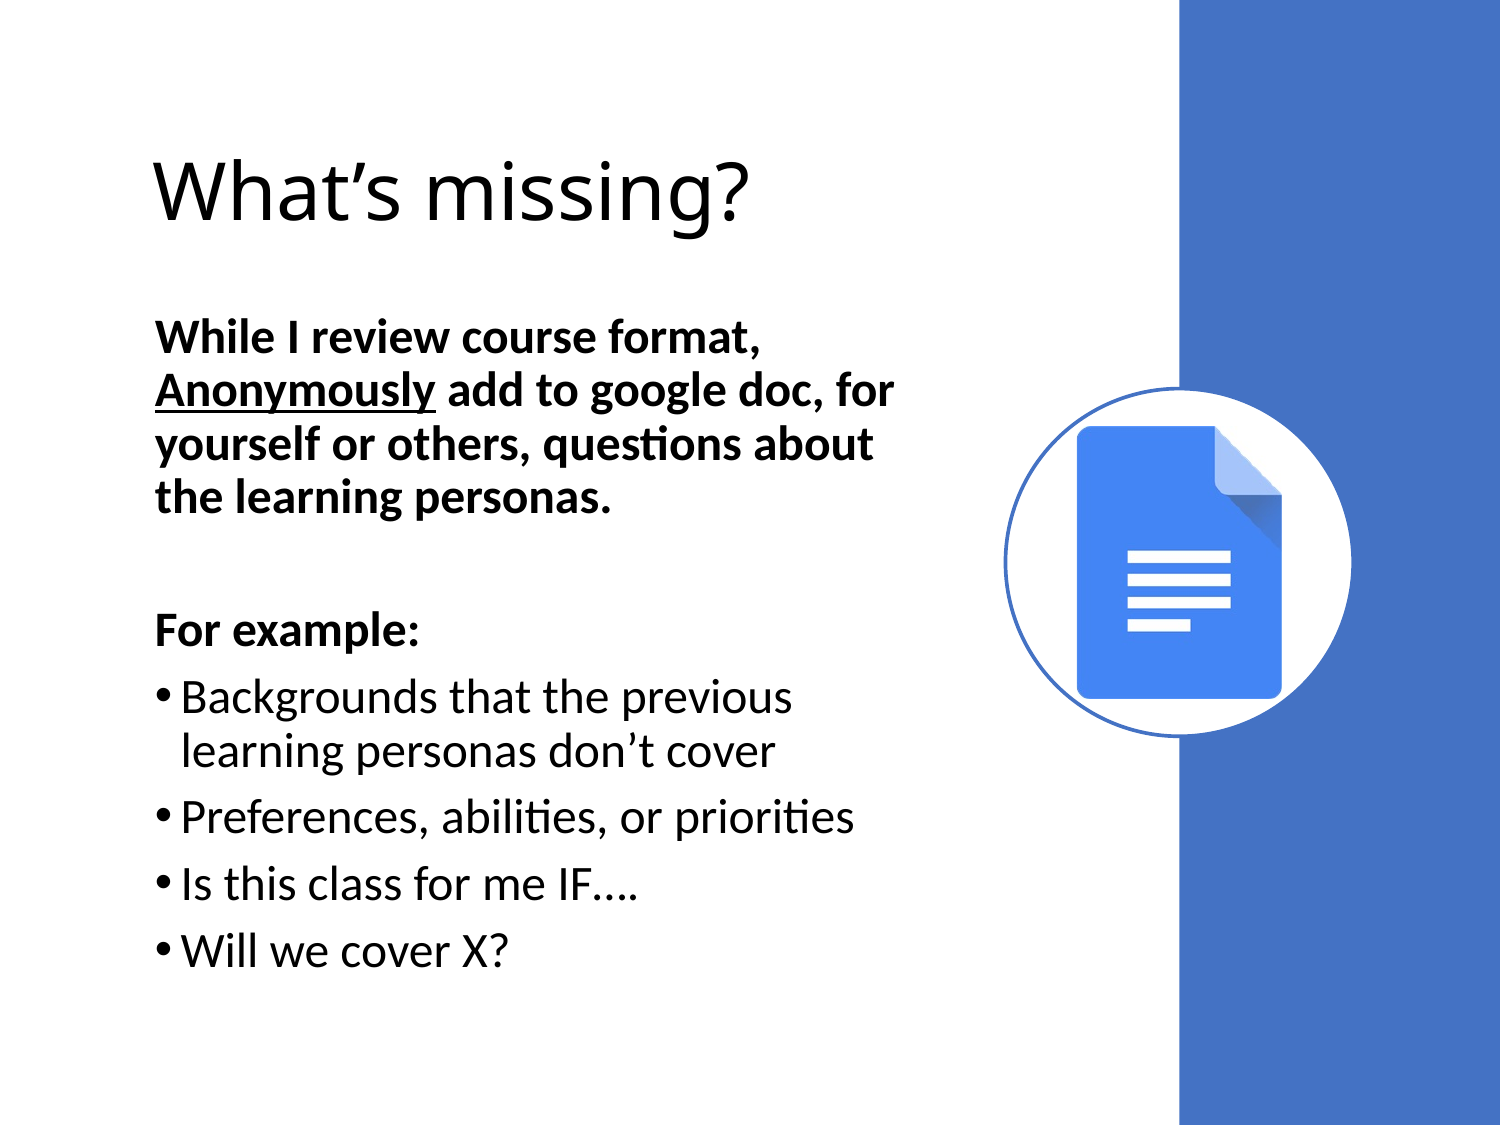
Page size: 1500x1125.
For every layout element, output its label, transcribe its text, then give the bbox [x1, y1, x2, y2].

text_box [1004, 387, 1355, 738]
picture [1076, 426, 1282, 699]
text_box [1178, 0, 1500, 1125]
title What’s missing? [137, 112, 1058, 276]
list While I review course format, Anonymously add to google doc, for yourself or others, questions about the learning personas. For example: Backgrounds that the previous learning personas don’t cover Preferences, abilities, or priorities Is this class for me IF…. Will we cover X? [139, 303, 966, 987]
